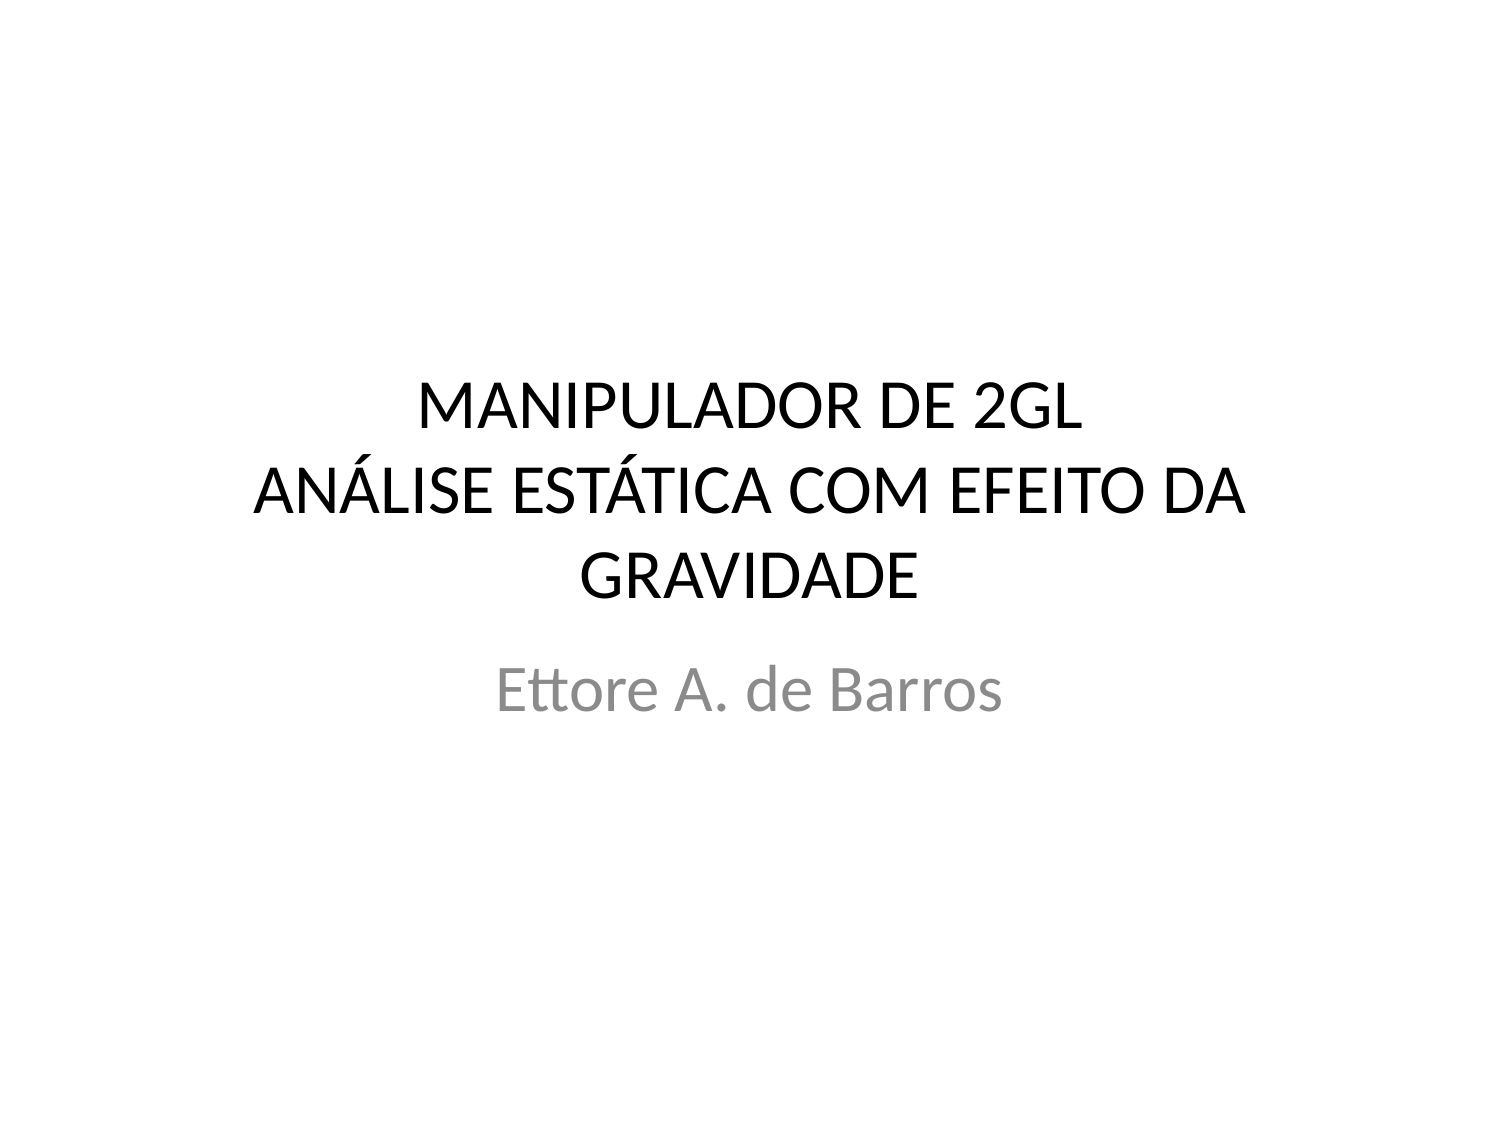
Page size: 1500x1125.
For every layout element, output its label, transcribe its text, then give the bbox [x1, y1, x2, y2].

title MANIPULADOR DE 2GL ANÁLISE ESTÁTICA COM EFEITO DA GRAVIDADE [112, 349, 1388, 622]
subtitle Ettore A. de Barros [225, 637, 1275, 925]
